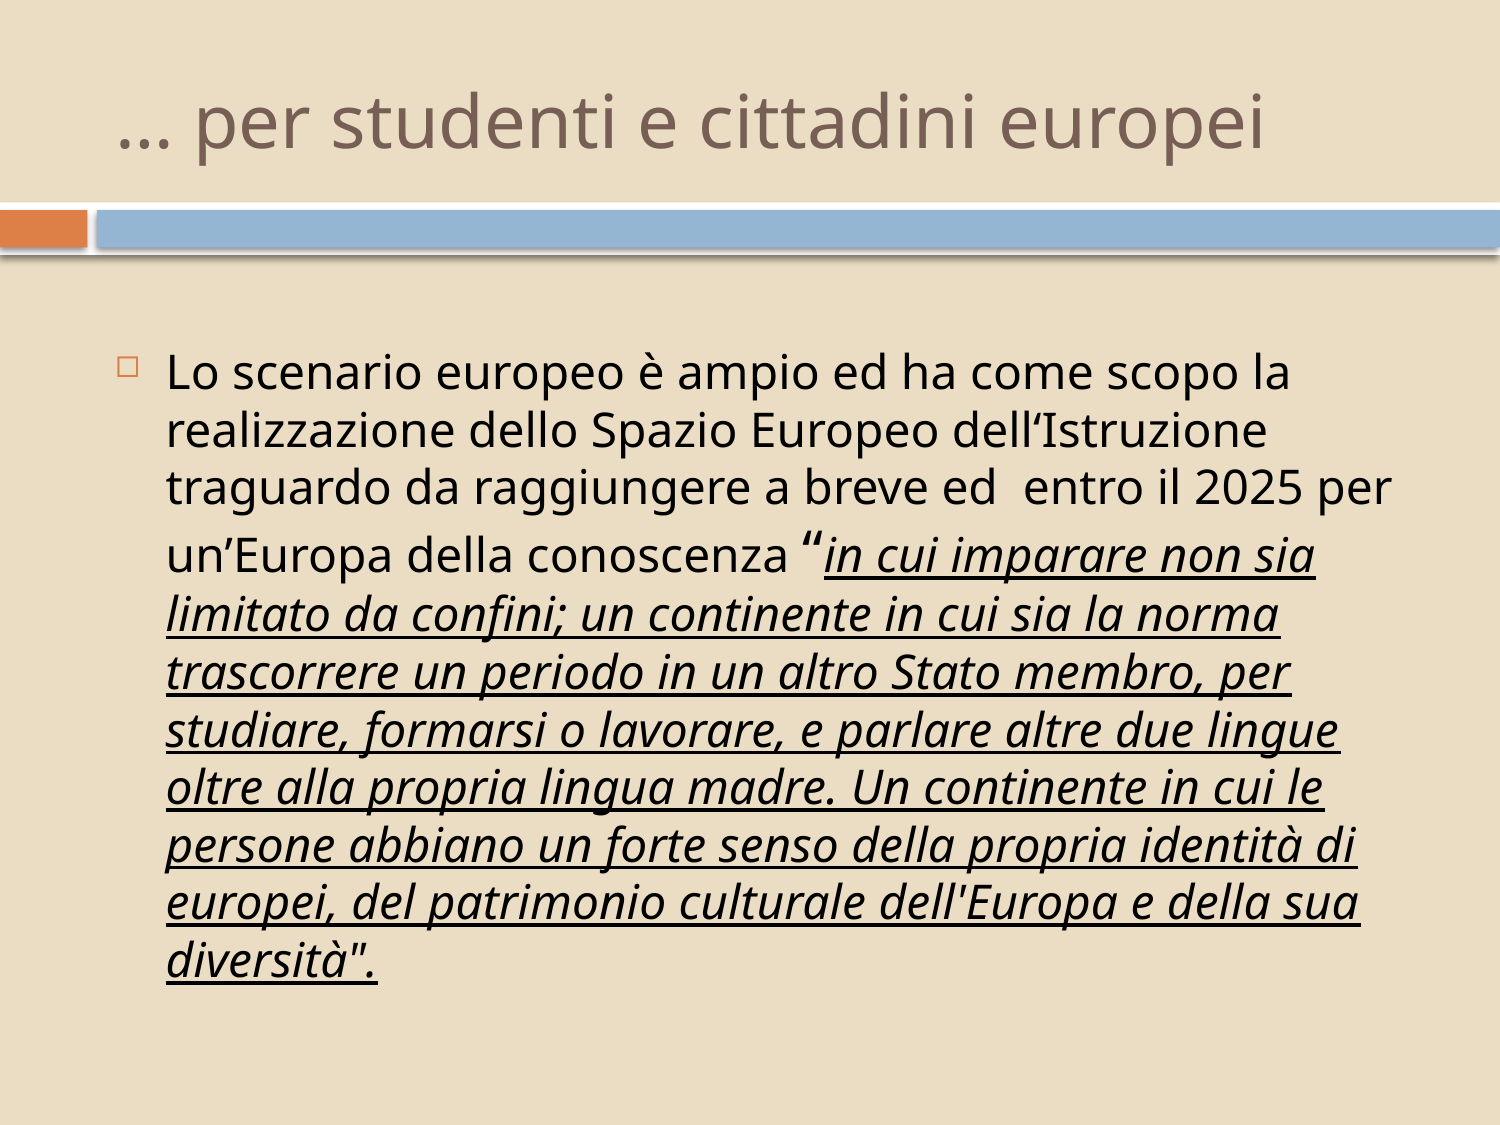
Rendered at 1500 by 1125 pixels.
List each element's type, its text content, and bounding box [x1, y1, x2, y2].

list Lo scenario europeo è ampio ed ha come scopo la realizzazione dello Spazio Europeo dell‘Istruzione traguardo da raggiungere a breve ed entro il 2025 per un’Europa della conoscenza “in cui imparare non sia limitato da confini; un continente in cui sia la norma trascorrere un periodo in un altro Stato membro, per studiare, formarsi o lavorare, e parlare altre due lingue oltre alla propria lingua madre. Un continente in cui le persone abbiano un forte senso della propria identità di europei, del patrimonio culturale dell'Europa e della sua diversità". [100, 262, 1438, 1000]
title … per studenti e cittadini europei [100, 37, 1438, 200]
